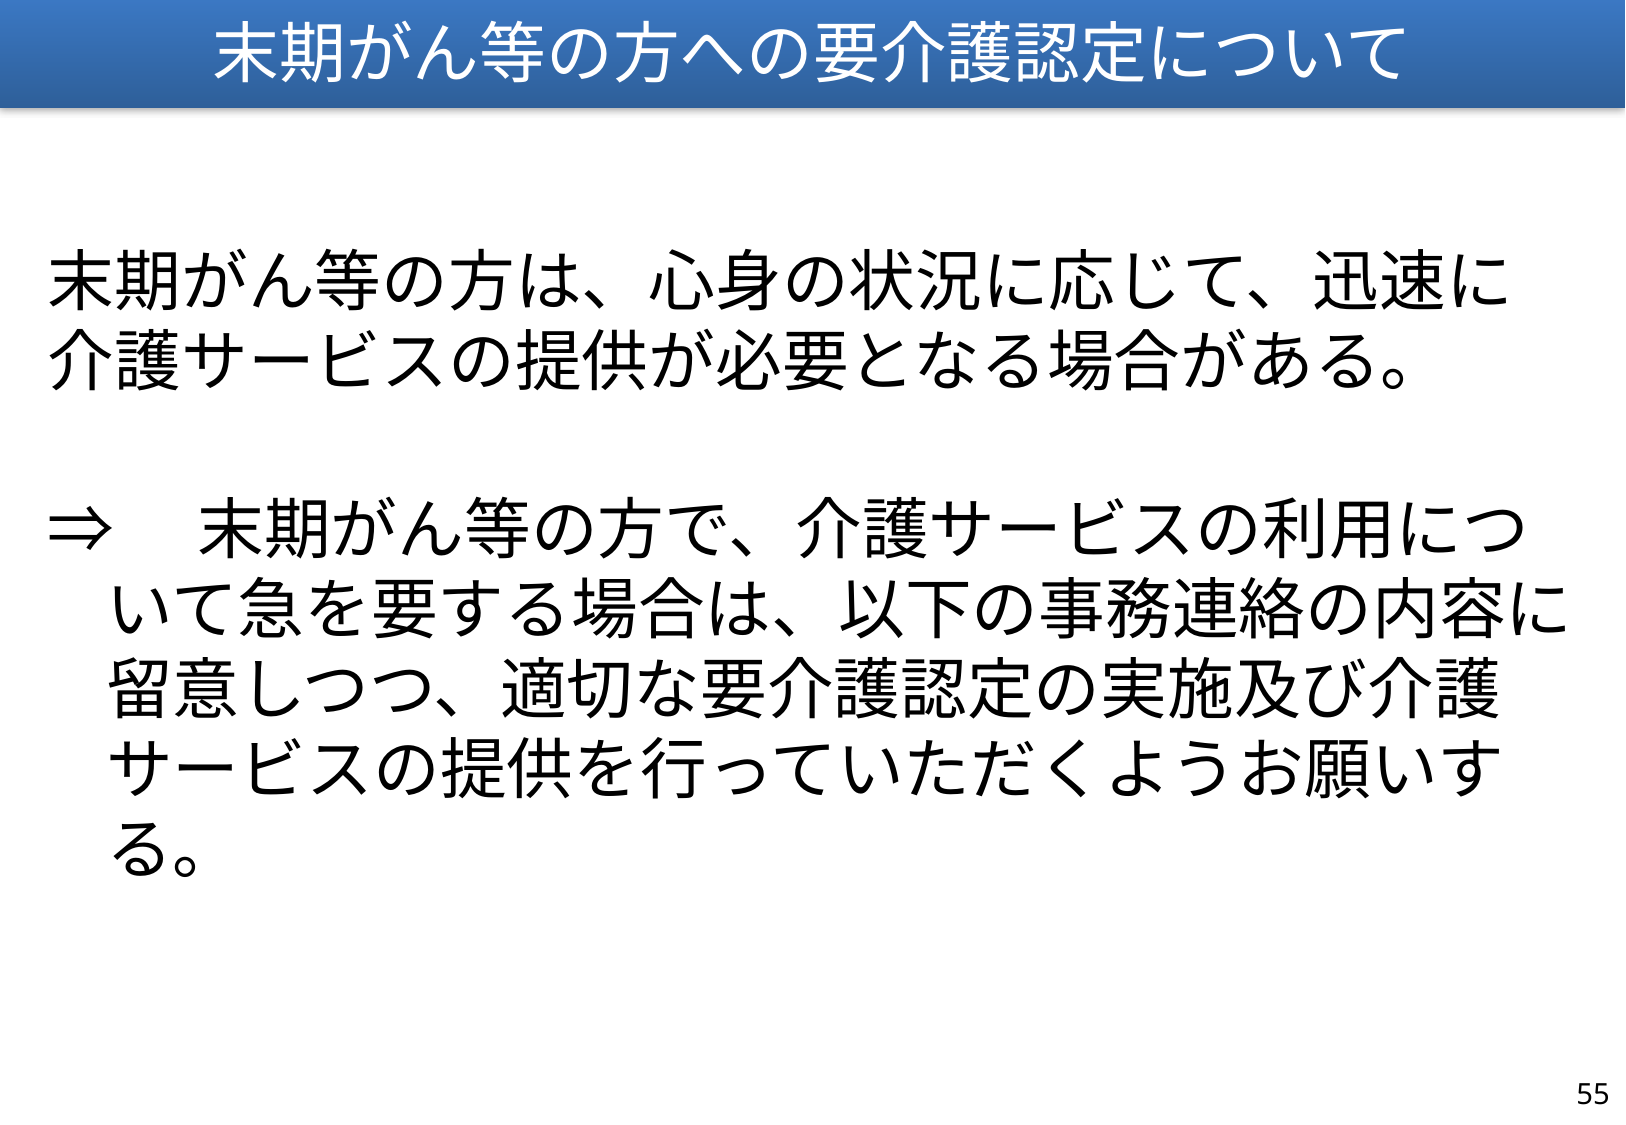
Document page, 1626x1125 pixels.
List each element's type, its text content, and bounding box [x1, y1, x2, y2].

text_box 末期がん等の方への要介護認定について [0, 0, 1625, 108]
slide_number 54 [1245, 1065, 1625, 1125]
list 末期がん等の方は、心身の状況に応じて、迅速に介護サービスの提供が必要となる場合がある。 ⇒ 末期がん等の方で、介護サービスの利用について急を要する場合は、以下の事務連絡の内容に留意しつつ、適切な要介護認定の実施及び介護サービスの提供を行っていただくようお願いする。 [32, 169, 1593, 956]
